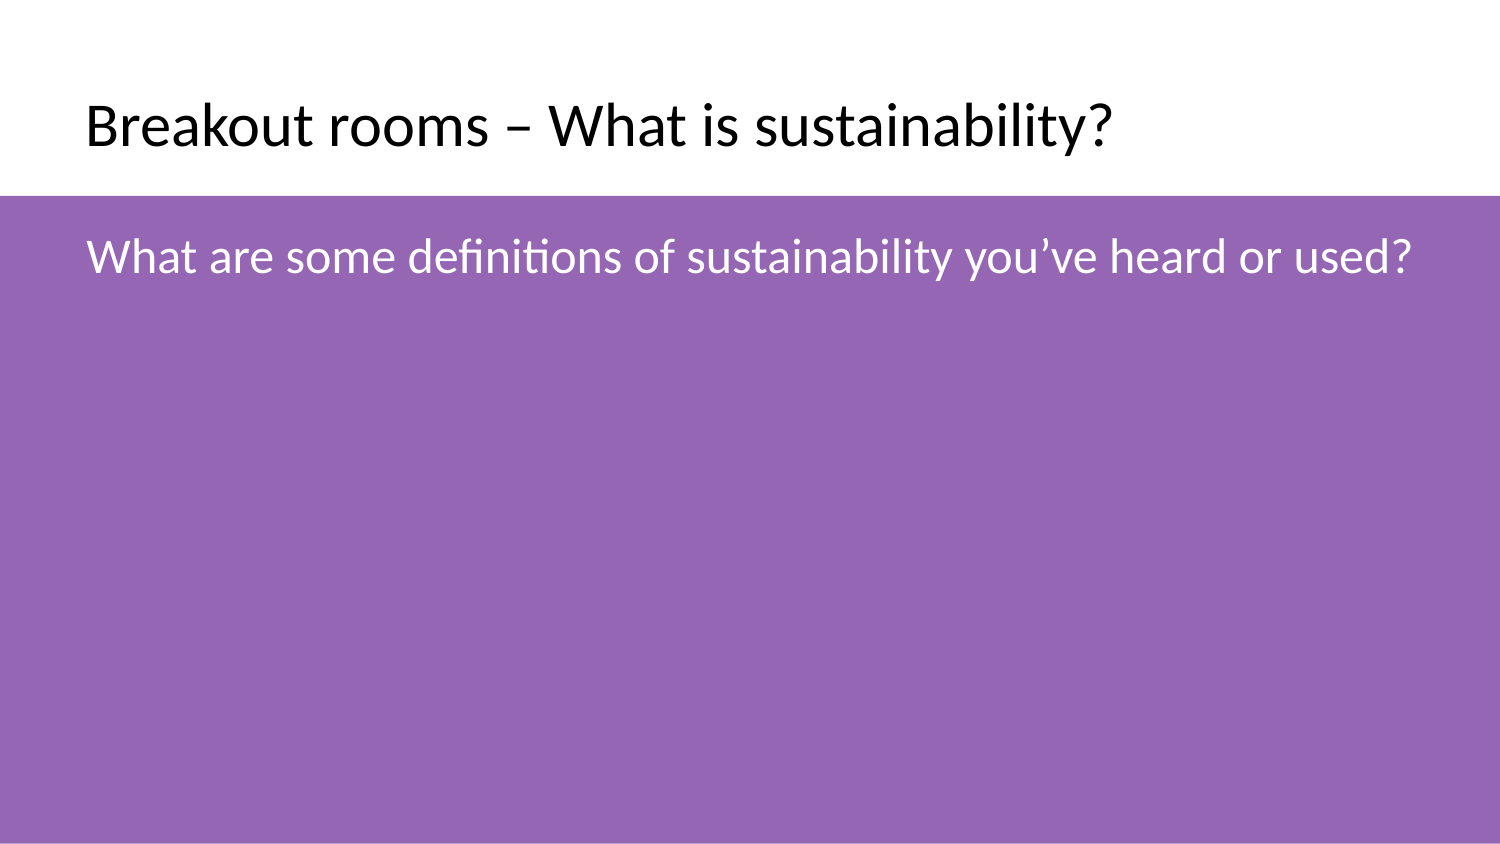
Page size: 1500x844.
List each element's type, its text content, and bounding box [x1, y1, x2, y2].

title Breakout rooms – What is sustainability? [74, 44, 1397, 208]
text_box [0, 195, 1500, 844]
list What are some definitions of sustainability you’ve heard or used? [46, 224, 1500, 760]
